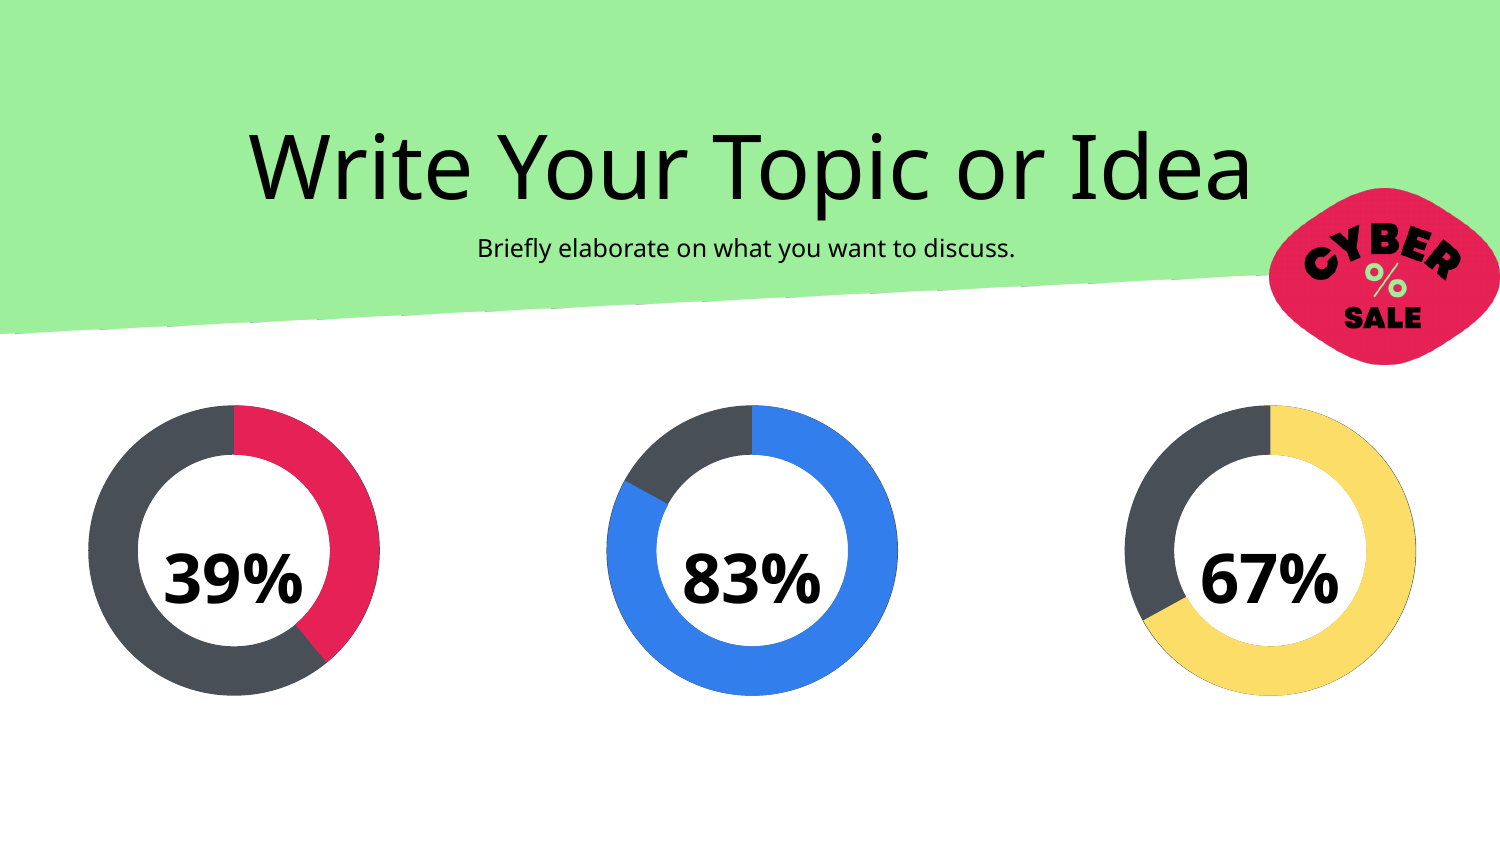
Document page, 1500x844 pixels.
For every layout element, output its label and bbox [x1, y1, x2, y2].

text_box [593, 404, 910, 709]
picture [0, 0, 1500, 844]
text_box [81, 404, 392, 697]
text_box [1117, 404, 1426, 712]
